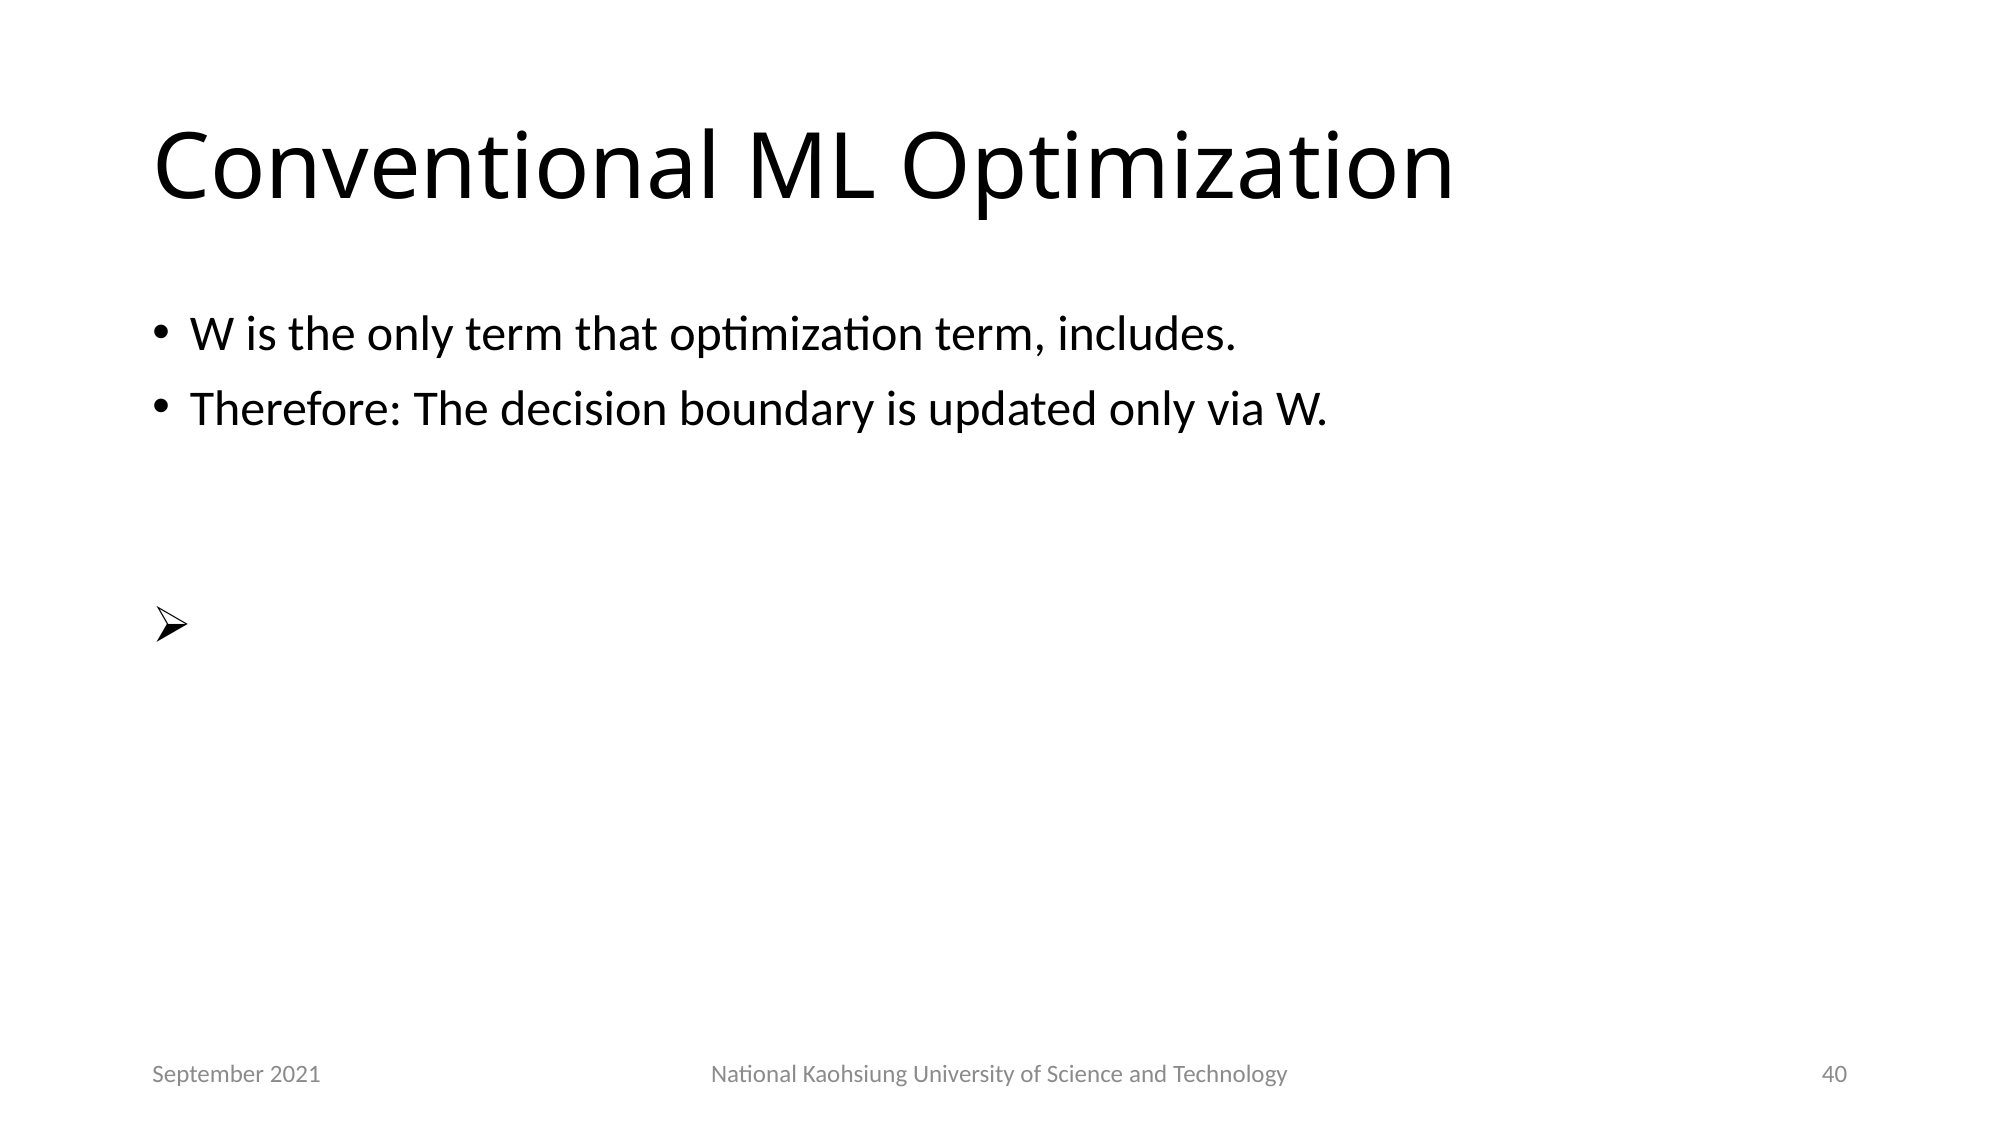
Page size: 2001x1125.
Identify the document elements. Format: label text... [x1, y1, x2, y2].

title Conventional ML Optimization [137, 59, 1863, 278]
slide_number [137, 1042, 588, 1103]
footer National Kaohsiung University of Science and Technology [662, 1042, 1338, 1103]
slide_number 40 [1412, 1042, 1863, 1103]
